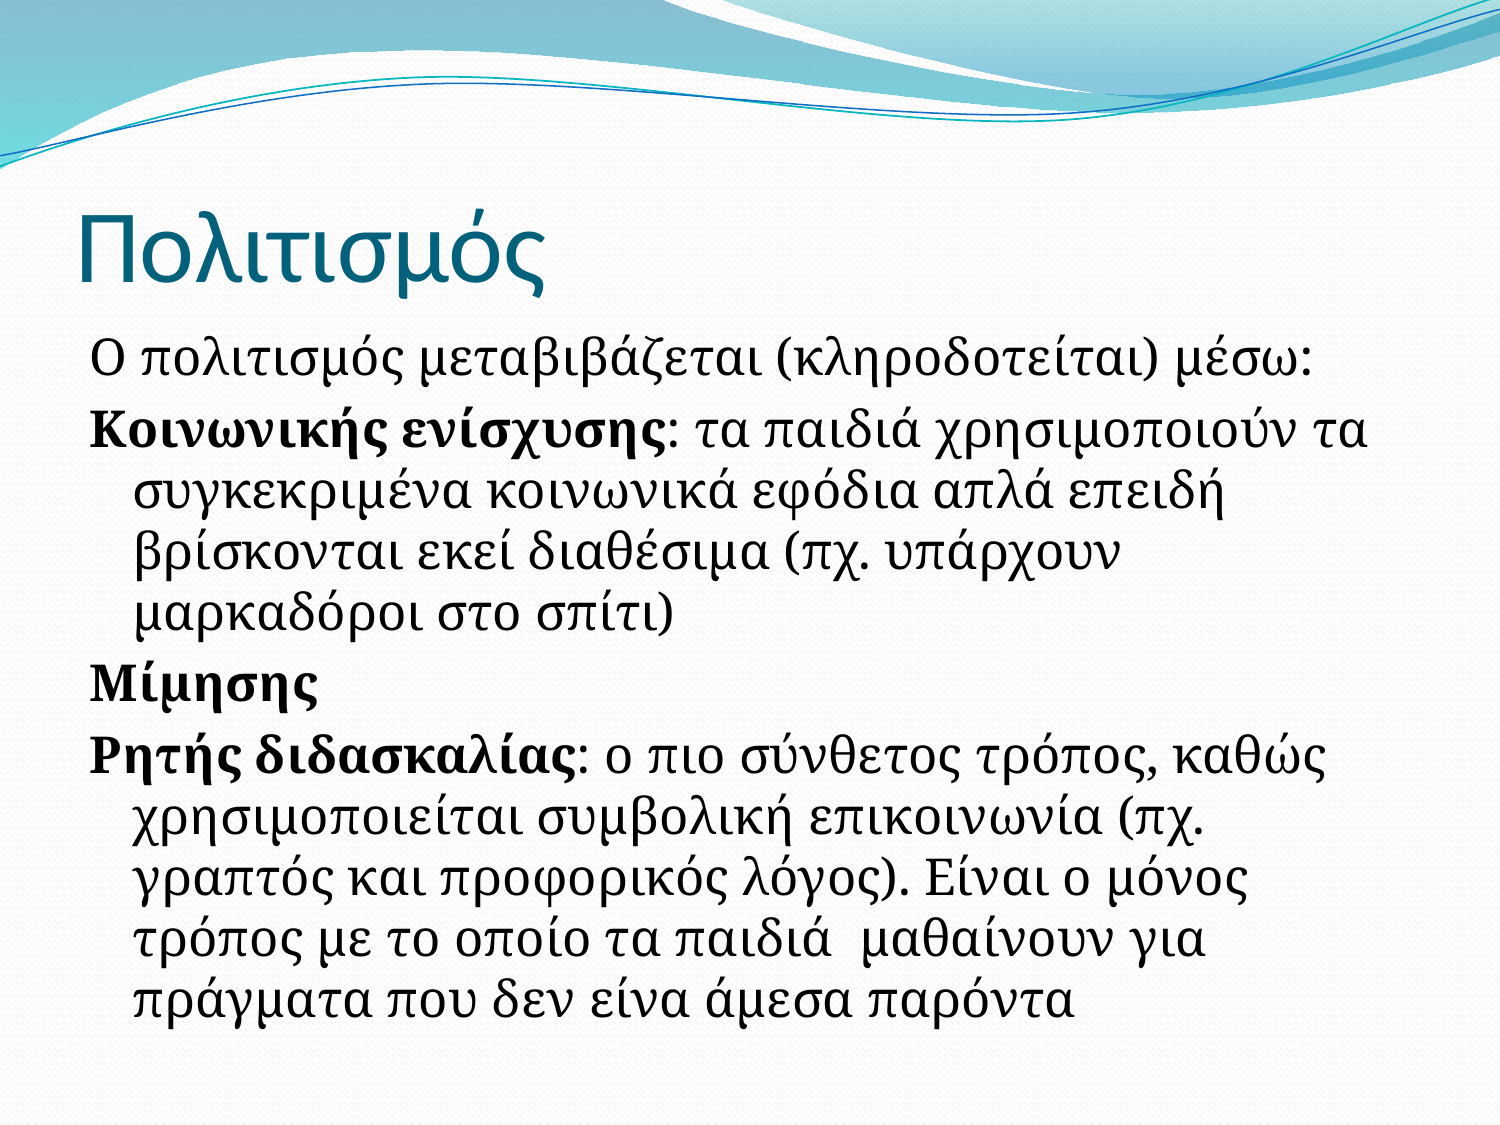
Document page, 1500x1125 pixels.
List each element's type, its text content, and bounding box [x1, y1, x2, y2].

list Ο πολιτισμός μεταβιβάζεται (κληροδοτείται) μέσω: Κοινωνικής ενίσχυσης: τα παιδιά χρησιμοποιούν τα συγκεκριμένα κοινωνικά εφόδια απλά επειδή βρίσκονται εκεί διαθέσιμα (πχ. υπάρχουν μαρκαδόροι στο σπίτι) Μίμησης Ρητής διδασκαλίας: ο πιο σύνθετος τρόπος, καθώς χρησιμοποιείται συμβολική επικοινωνία (πχ. γραπτός και προφορικός λόγος). Είναι ο μόνος τρόπος με το οποίο τα παιδιά μαθαίνουν για πράγματα που δεν είνα άμεσα παρόντα [75, 317, 1425, 1038]
title Πολιτισμός [75, 115, 1425, 303]
